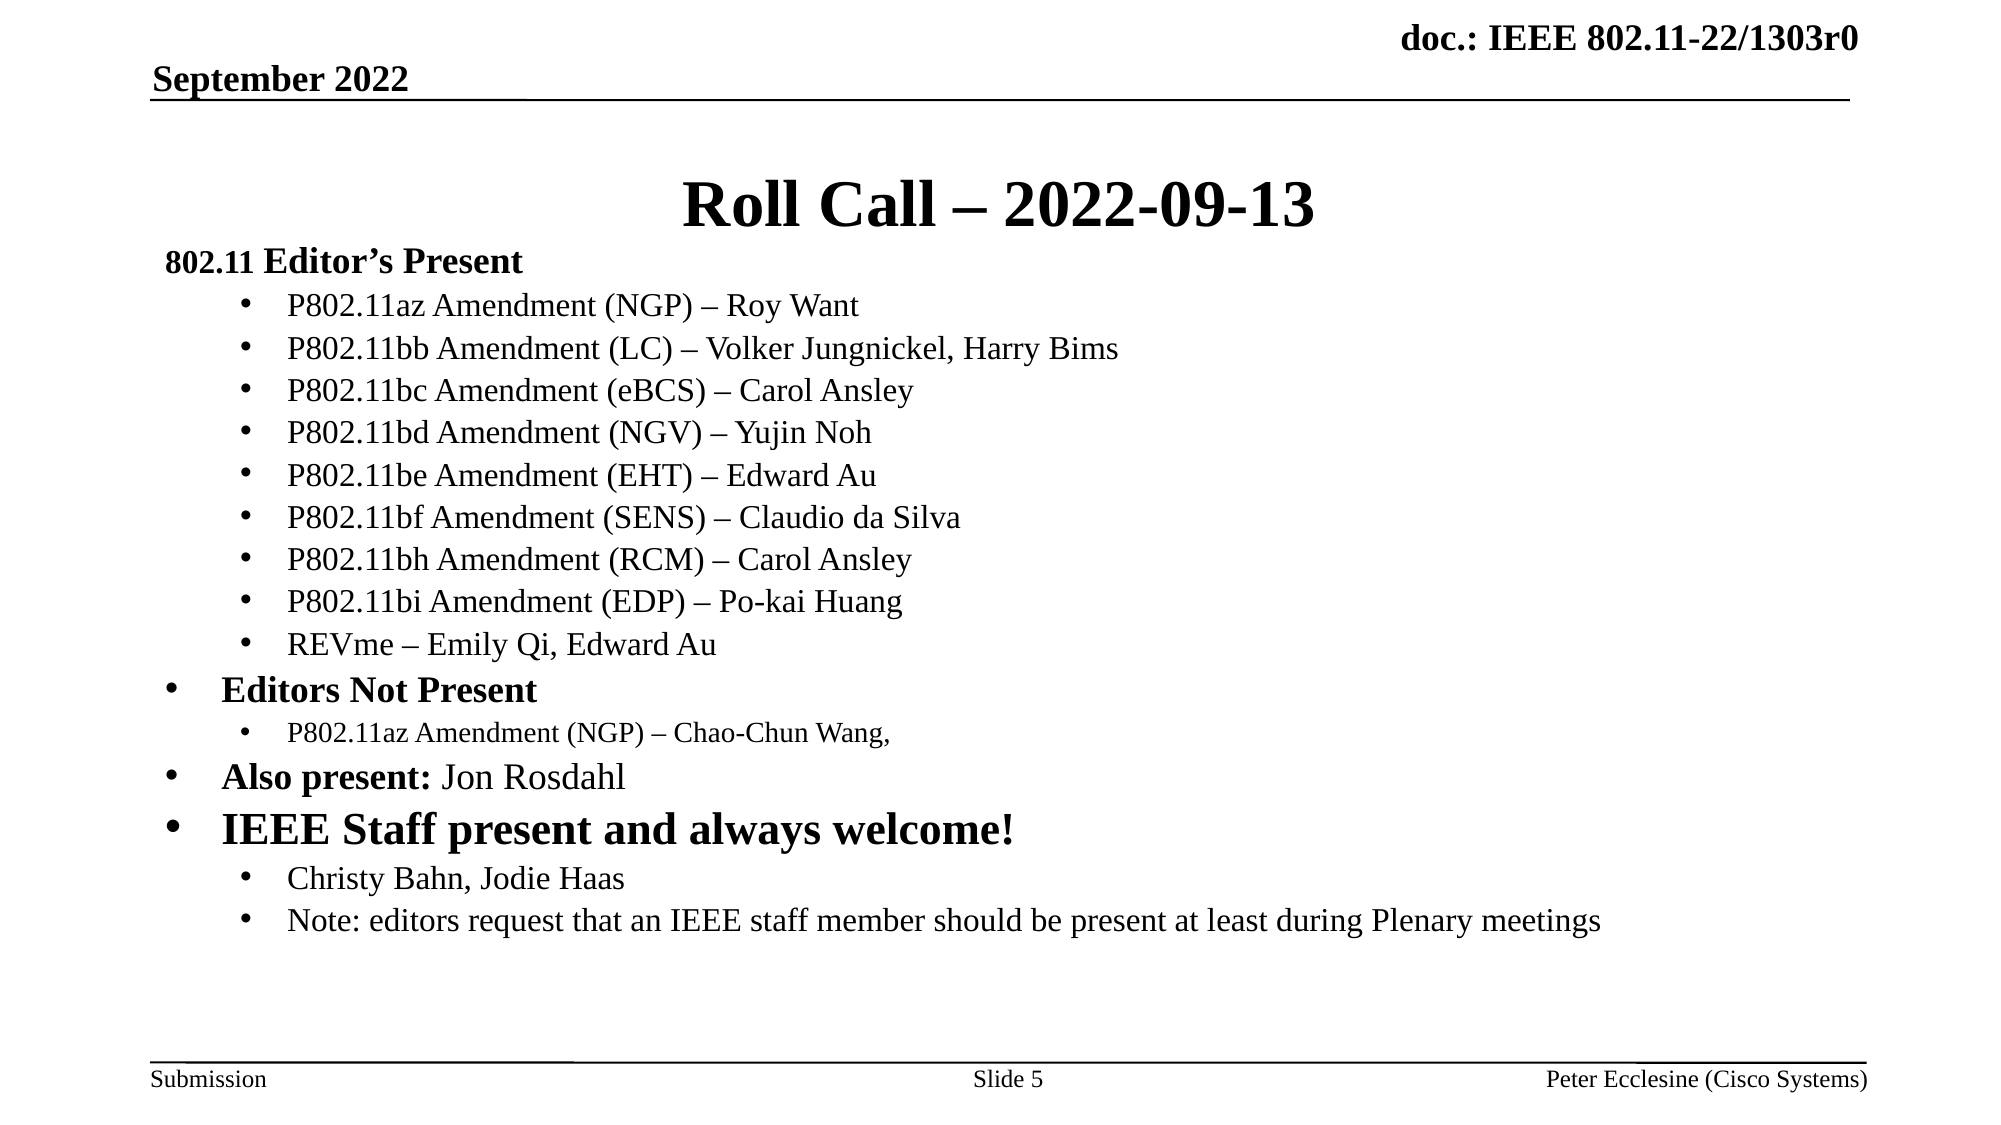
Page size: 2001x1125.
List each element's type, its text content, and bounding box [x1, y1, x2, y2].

list 802.11 Editor’s Present P802.11az Amendment (NGP) – Roy Want P802.11bb Amendment (LC) – Volker Jungnickel, Harry Bims P802.11bc Amendment (eBCS) – Carol Ansley P802.11bd Amendment (NGV) – Yujin Noh P802.11be Amendment (EHT) – Edward Au P802.11bf Amendment (SENS) – Claudio da Silva P802.11bh Amendment (RCM) – Carol Ansley P802.11bi Amendment (EDP) – Po-kai Huang REVme – Emily Qi, Edward Au Editors Not Present P802.11az Amendment (NGP) – Chao-Chun Wang, Also present: Jon Rosdahl IEEE Staff present and always welcome! Christy Bahn, Jodie Haas Note: editors request that an IEEE staff member should be present at least during Plenary meetings [149, 237, 1850, 1026]
title Roll Call – 2022-09-13 [149, 112, 1850, 237]
slide_number Slide 5 [950, 1061, 1067, 1123]
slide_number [152, 54, 563, 100]
footer Peter Ecclesine (Cisco Systems) [1171, 1061, 1869, 1093]
